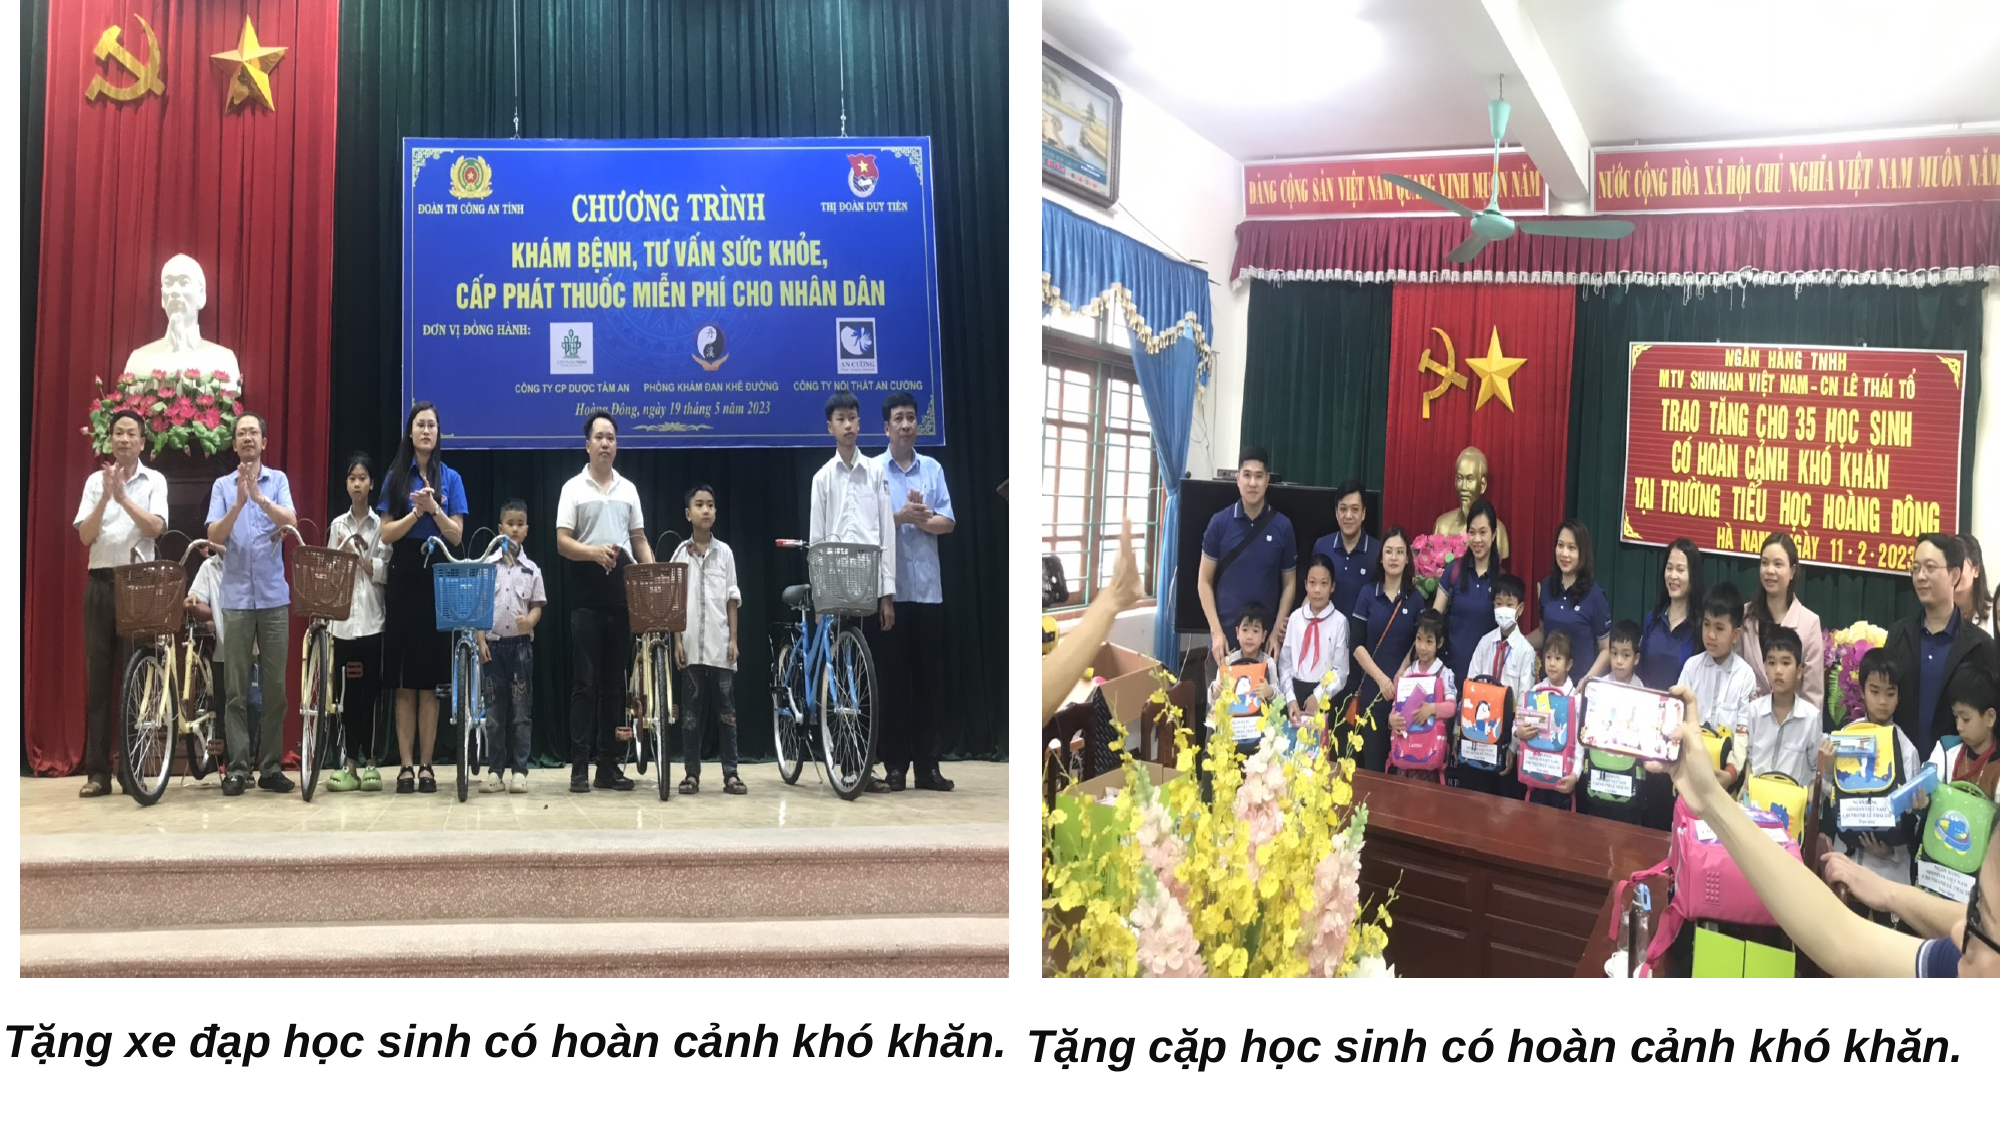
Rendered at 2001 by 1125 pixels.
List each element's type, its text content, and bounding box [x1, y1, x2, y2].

text_box Tặng xe đạp học sinh có hoàn cảnh khó khăn. [0, 993, 1043, 1125]
picture [20, 0, 1009, 978]
text_box Tặng cặp học sinh có hoàn cảnh khó khăn. [1008, 998, 1983, 1079]
picture [1042, 0, 2000, 978]
